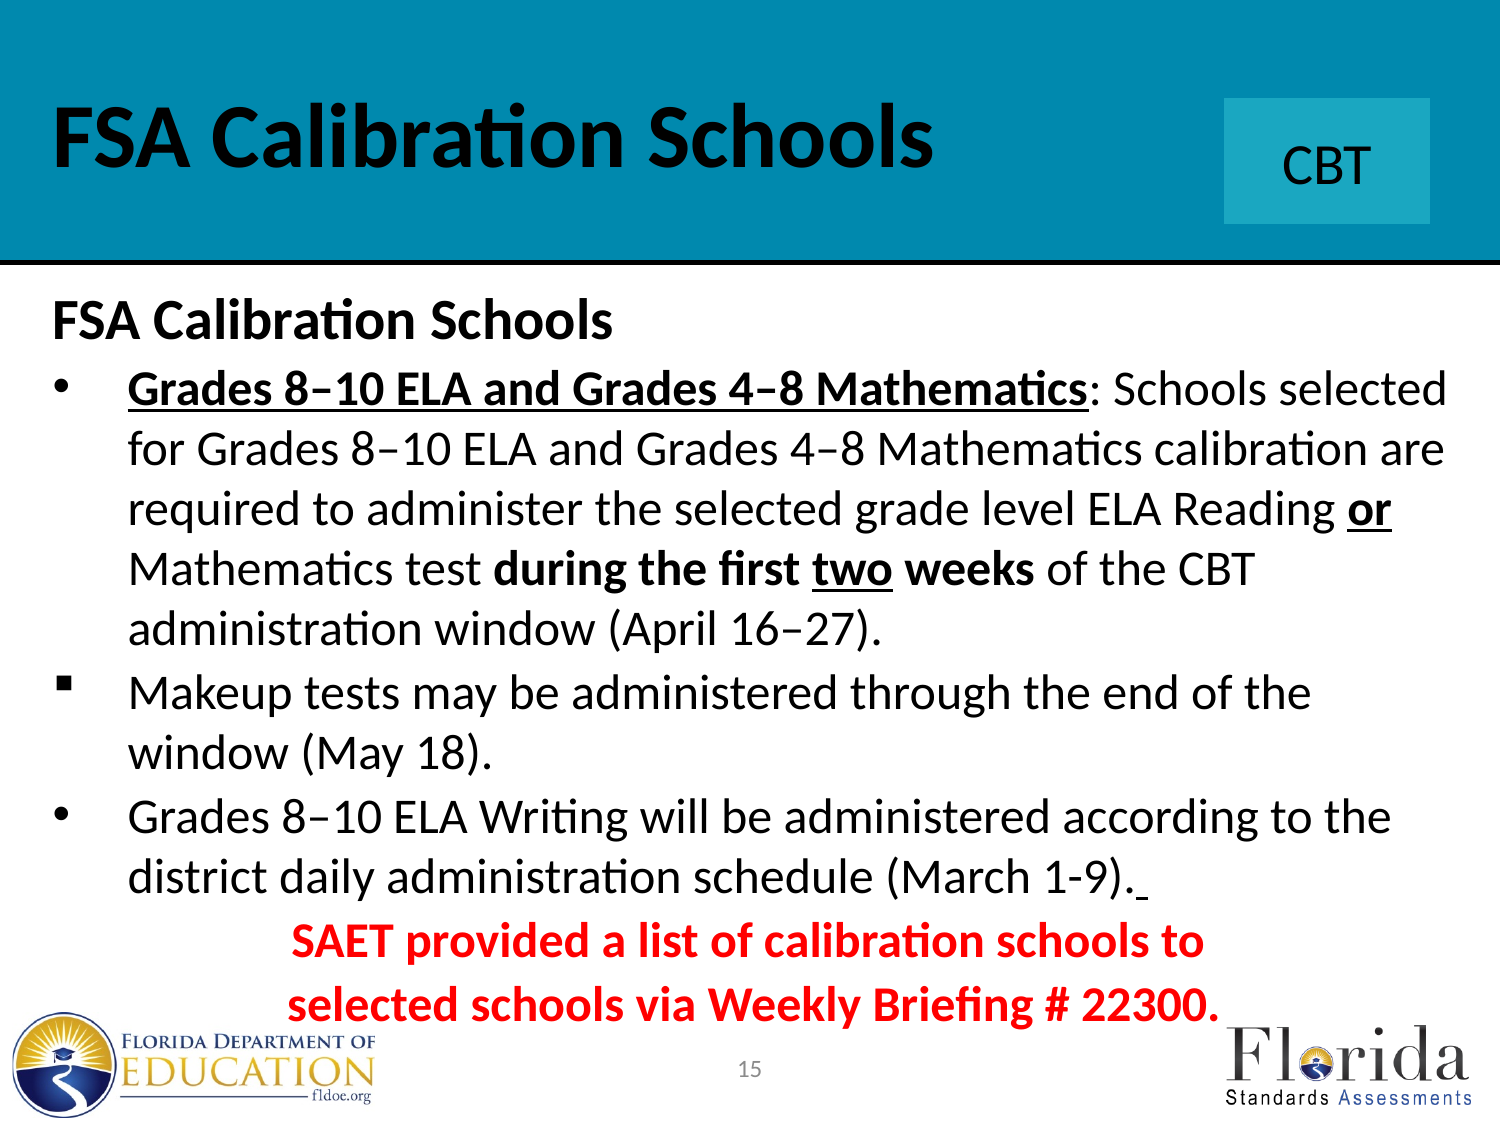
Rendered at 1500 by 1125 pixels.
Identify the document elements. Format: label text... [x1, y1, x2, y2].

slide_number 15 [512, 1037, 988, 1098]
picture [1226, 1025, 1471, 1105]
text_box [1224, 98, 1430, 224]
list FSA Calibration Schools Grades 8–10 ELA and Grades 4–8 Mathematics: Schools selected for Grades 8–10 ELA and Grades 4–8 Mathematics calibration are required to administer the selected grade level ELA Reading or Mathematics test during the first two weeks of the CBT administration window (April 16–27). Makeup tests may be administered through the end of the window (May 18). Grades 8–10 ELA Writing will be administered according to the district daily administration schedule (March 1-9). SAET provided a list of calibration schools to selected schools via Weekly Briefing # 22300. [37, 287, 1471, 1000]
title FSA Calibration Schools [37, 41, 1150, 222]
picture [12, 1012, 375, 1118]
